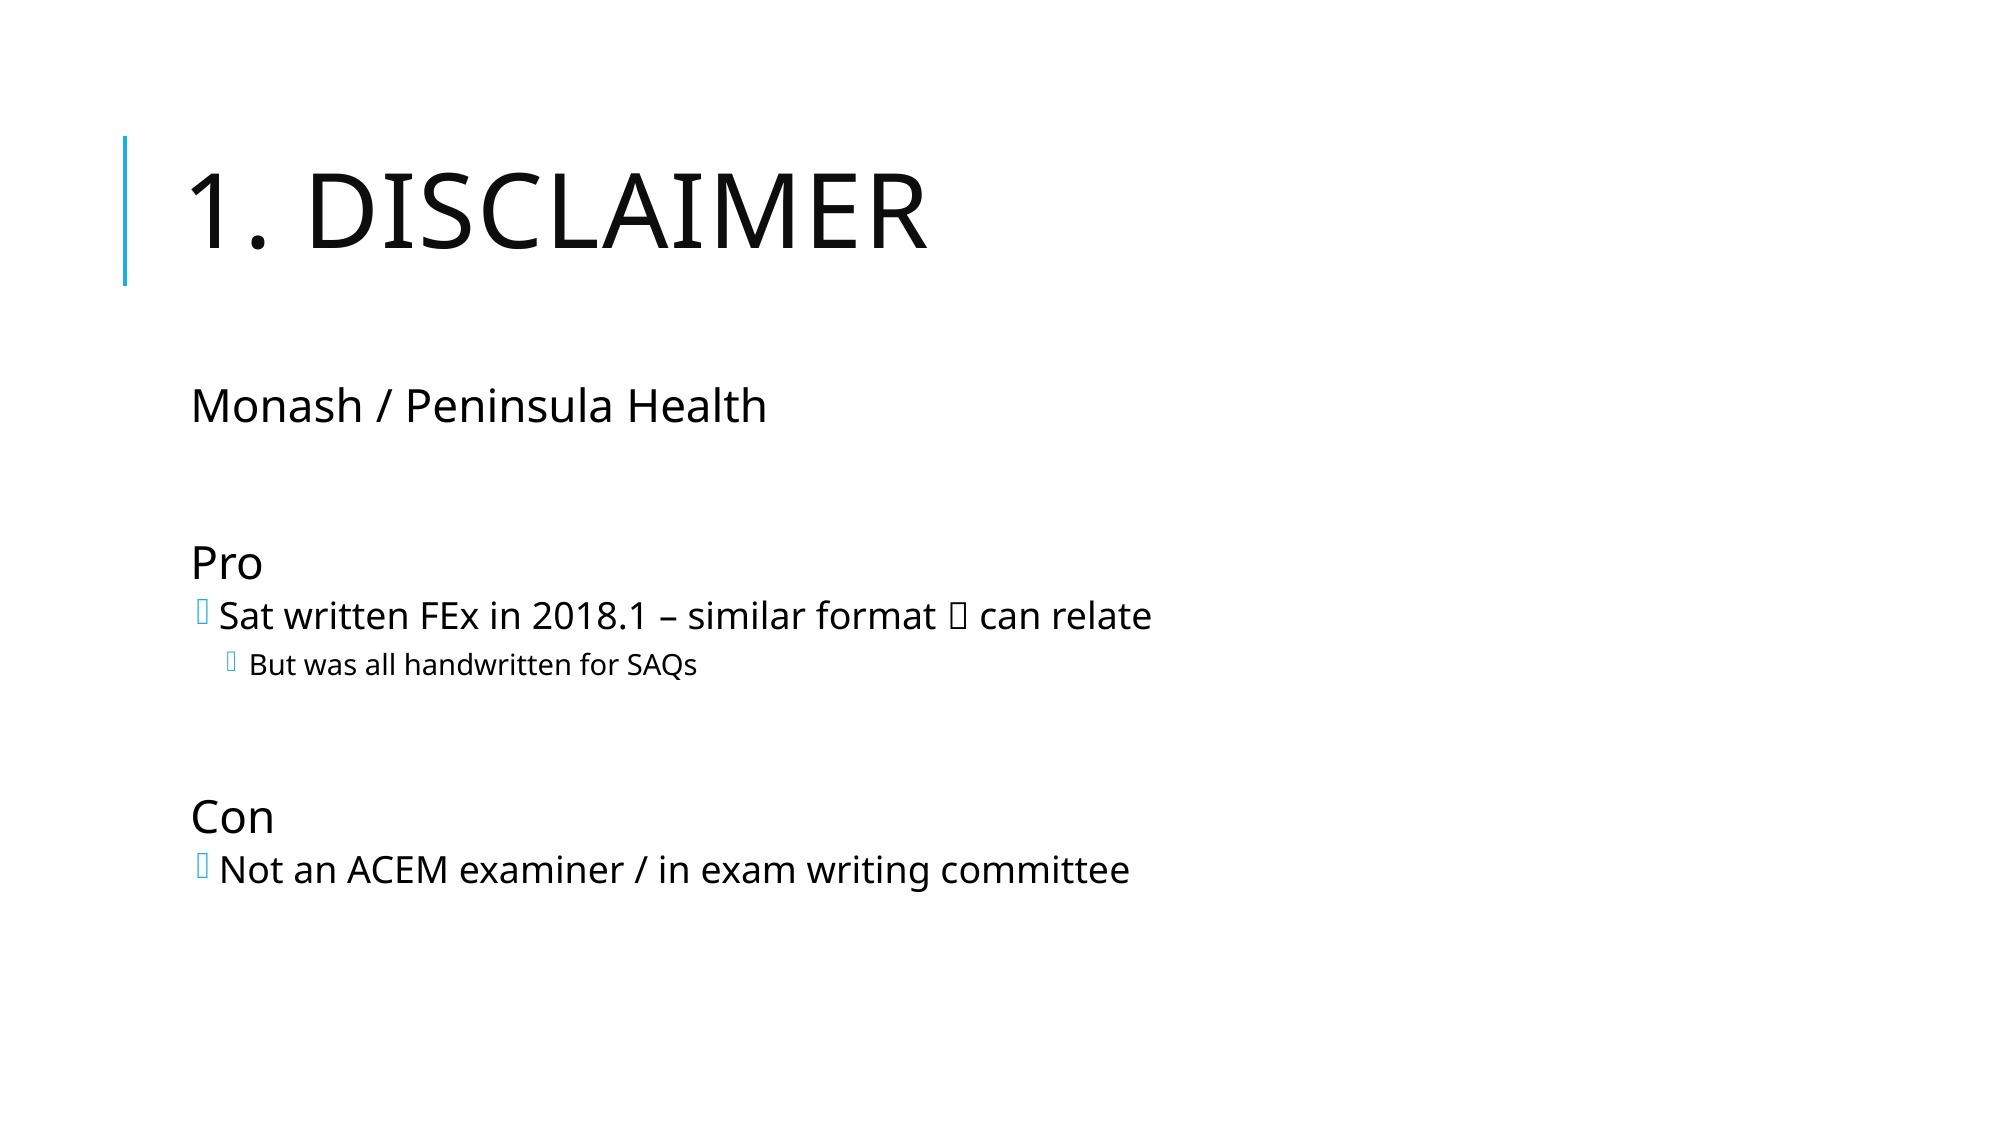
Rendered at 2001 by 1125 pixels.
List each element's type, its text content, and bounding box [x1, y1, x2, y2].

list Monash / Peninsula Health Pro Sat written FEx in 2018.1 – similar format  can relate But was all handwritten for SAQs Con Not an ACEM examiner / in exam writing committee [168, 375, 1763, 1035]
title 1. Disclaimer [168, 96, 1763, 342]
